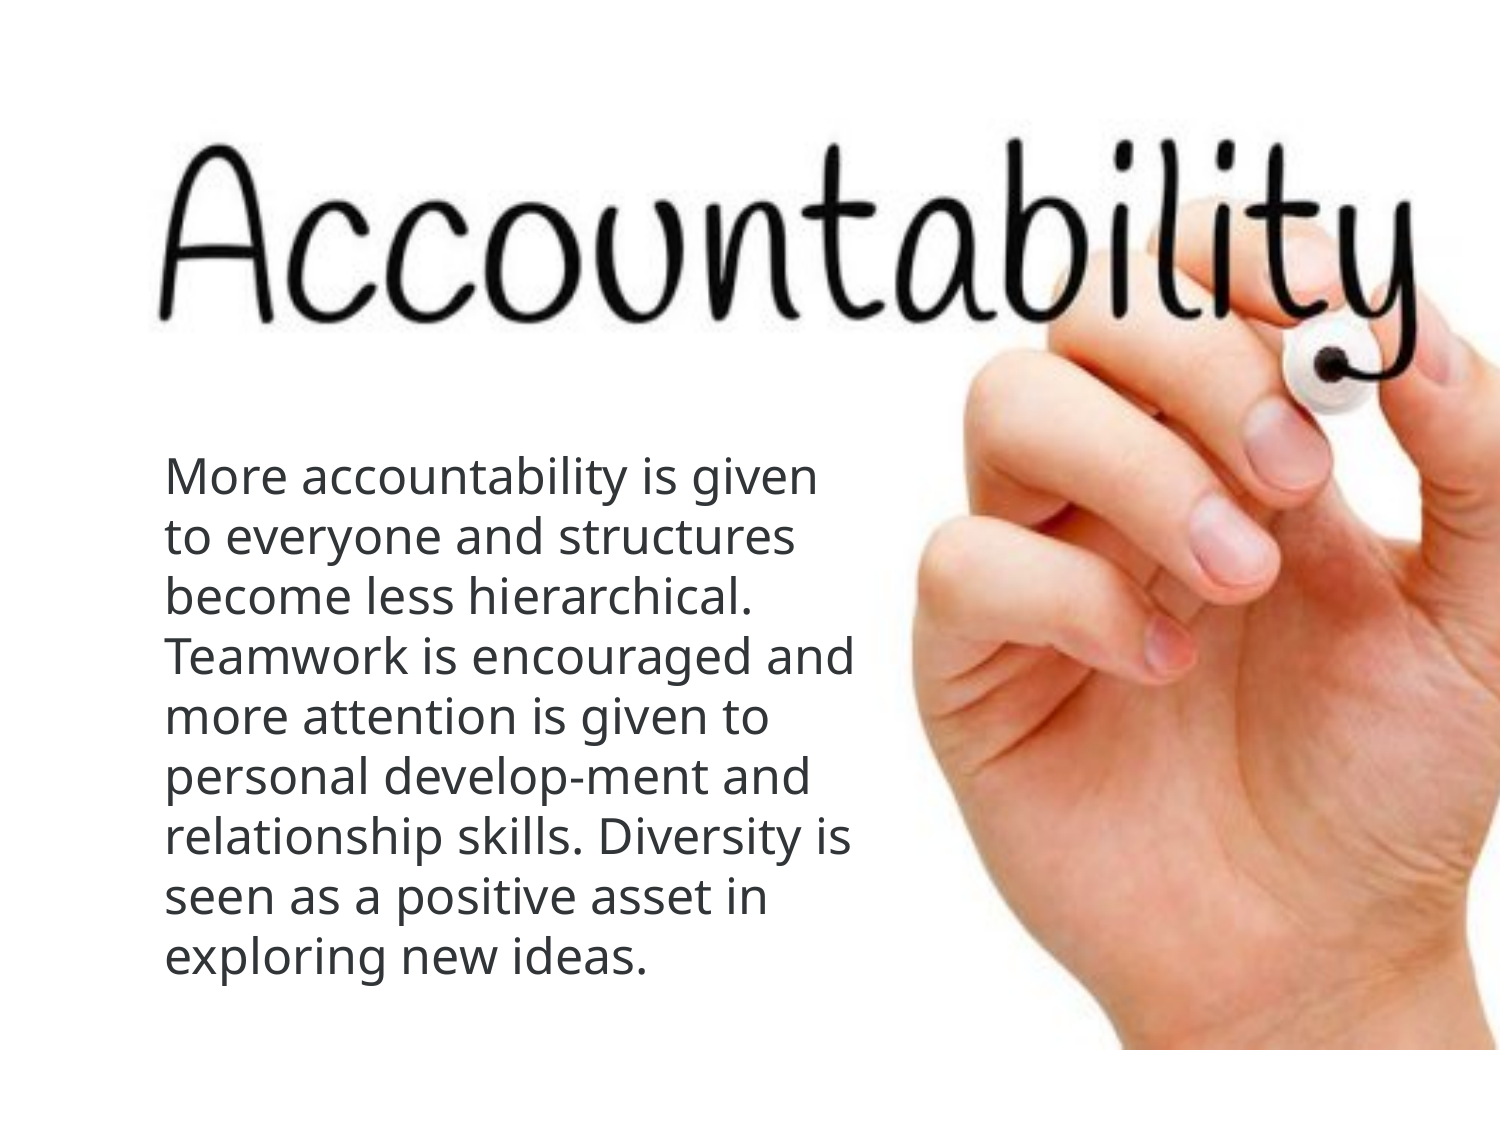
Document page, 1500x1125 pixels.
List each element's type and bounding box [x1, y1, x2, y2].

picture [13, 49, 1500, 1051]
